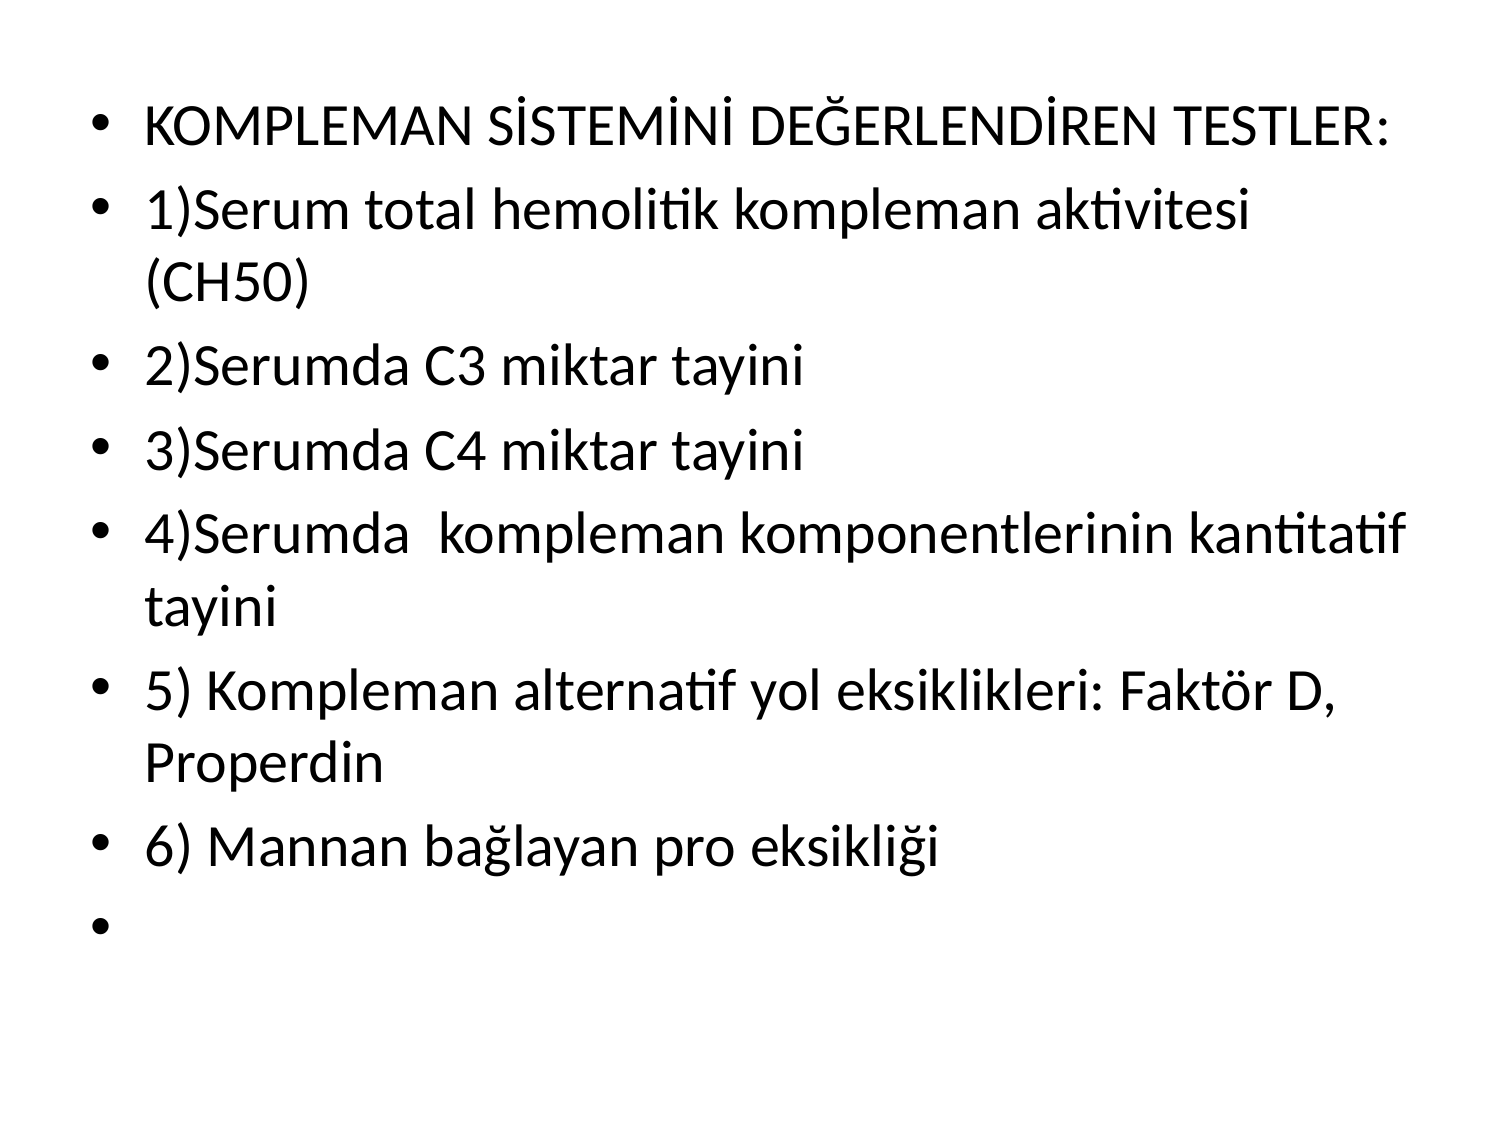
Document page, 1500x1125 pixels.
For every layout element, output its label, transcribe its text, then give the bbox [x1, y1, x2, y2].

list Kompleman sistemini değerlendiren testler: 1)Serum total hemolitik kompleman aktivitesi (CH50) 2)Serumda C3 miktar tayini 3)Serumda C4 miktar tayini 4)Serumda kompleman komponentlerinin kantitatif tayini 5) Kompleman alternatif yol eksiklikleri: Faktör D, Properdin 6) Mannan bağlayan pro eksikliği [75, 78, 1425, 1005]
